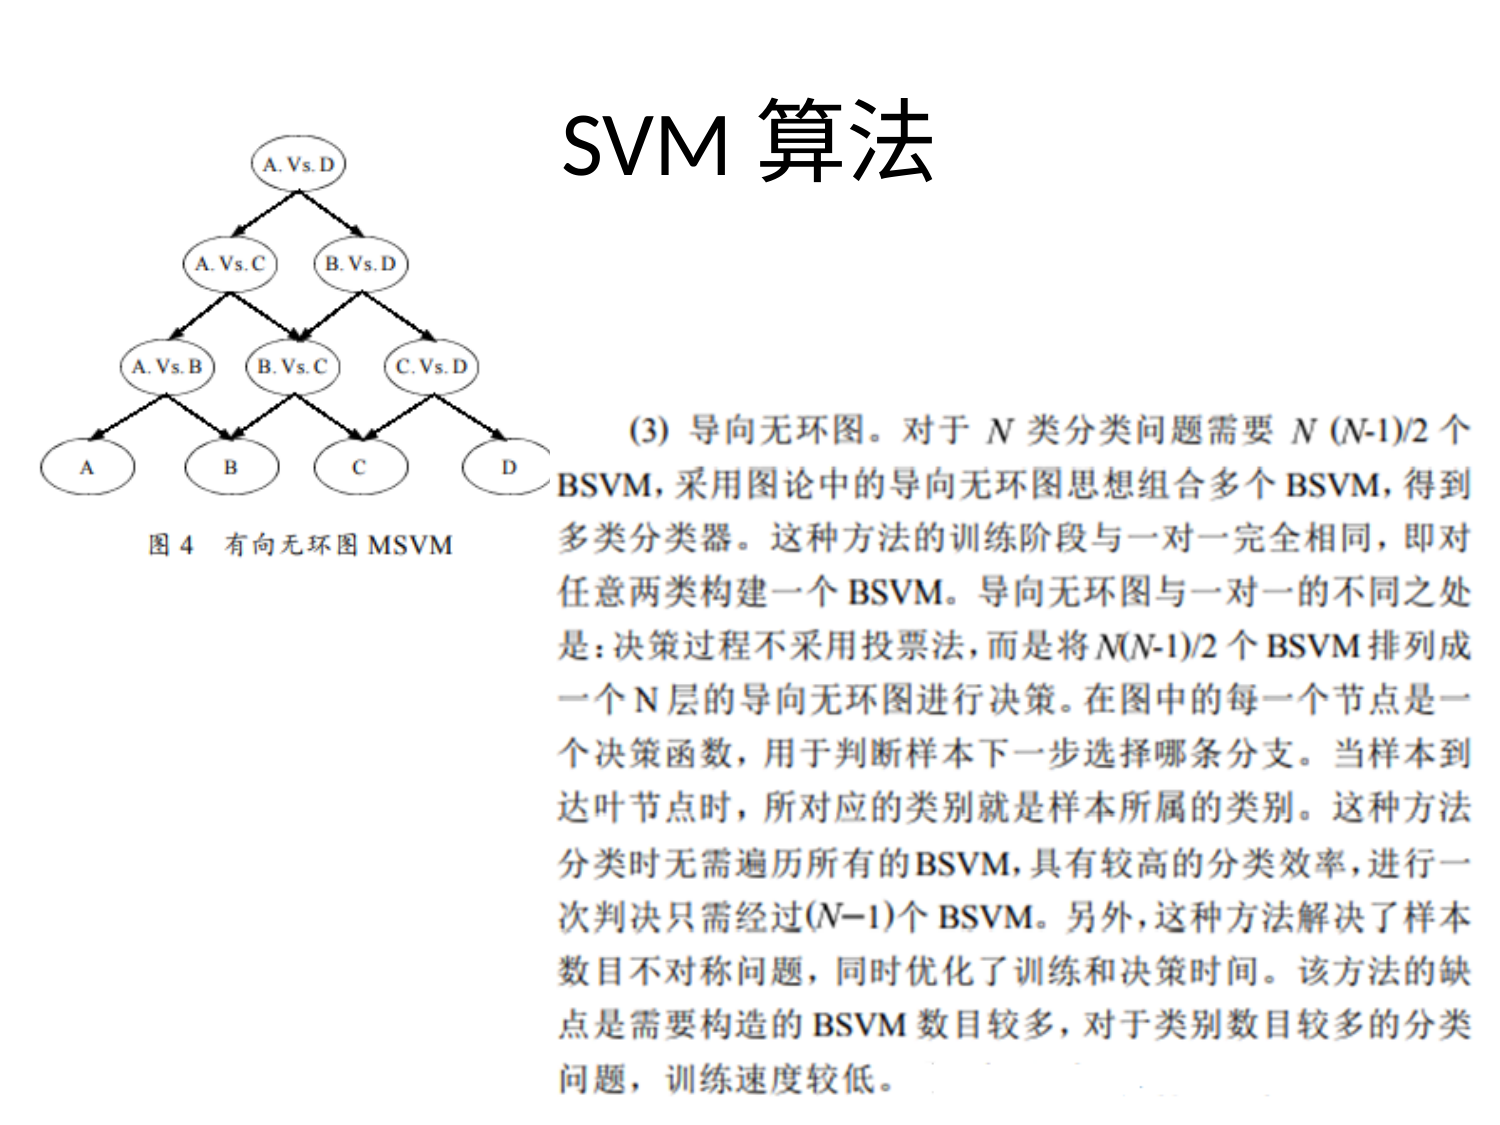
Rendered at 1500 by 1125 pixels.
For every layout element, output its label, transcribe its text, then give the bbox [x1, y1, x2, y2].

picture [34, 128, 1489, 1106]
title SVM算法 [75, 45, 1425, 233]
